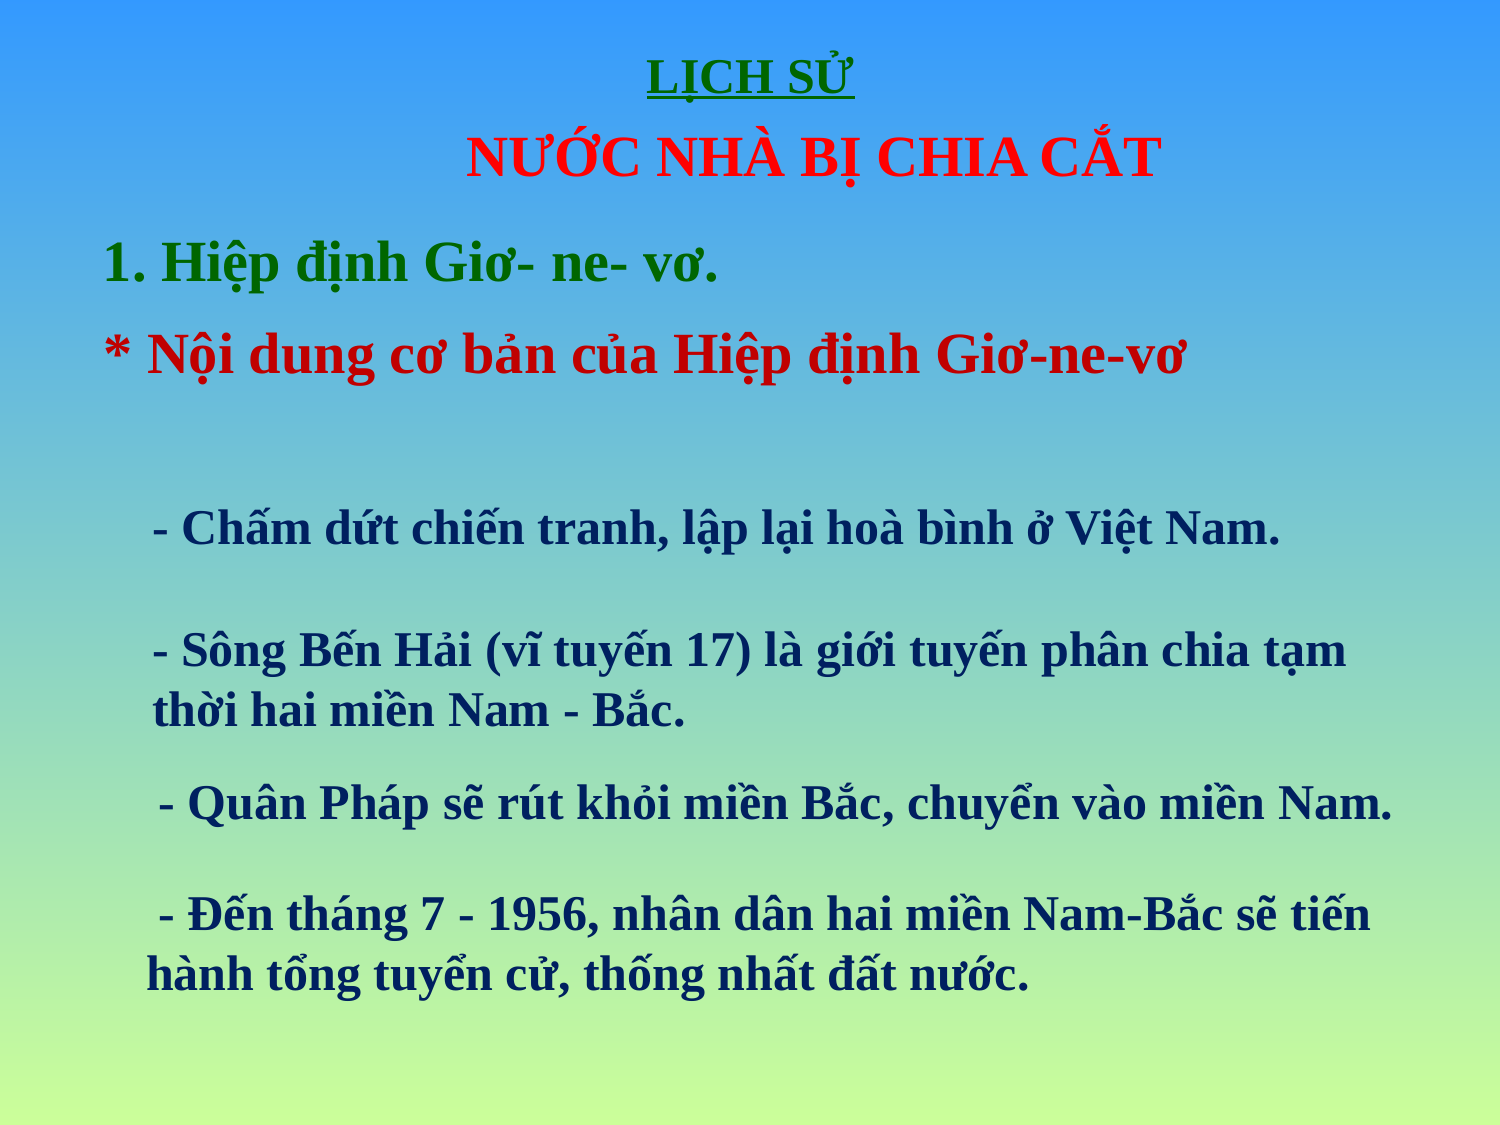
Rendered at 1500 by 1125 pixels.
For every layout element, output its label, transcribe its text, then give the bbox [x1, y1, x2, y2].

text_box - Đến tháng 7 - 1956, nhân dân hai miền Nam-Bắc sẽ tiến hành tổng tuyển cử, thống nhất đất nước. [131, 873, 1419, 1008]
text_box - Chấm dứt chiến tranh, lập lại hoà bình ở Việt Nam. [137, 486, 1425, 562]
title * Nội dung cơ bản của Hiệp định Giơ-ne-vơ [88, 287, 1301, 413]
text_box - Sông Bến Hải (vĩ tuyến 17) là giới tuyến phân chia tạm thời hai miền Nam - Bắc. [137, 608, 1425, 744]
text_box NƯỚC NHÀ BỊ CHIA CẮT [377, 110, 1253, 196]
text_box LỊCH SỬ [514, 35, 987, 111]
text_box - Quân Pháp sẽ rút khỏi miền Bắc, chuyển vào miền Nam. [93, 762, 1419, 838]
text_box 1. Hiệp định Giơ- ne- vơ. [88, 215, 751, 301]
